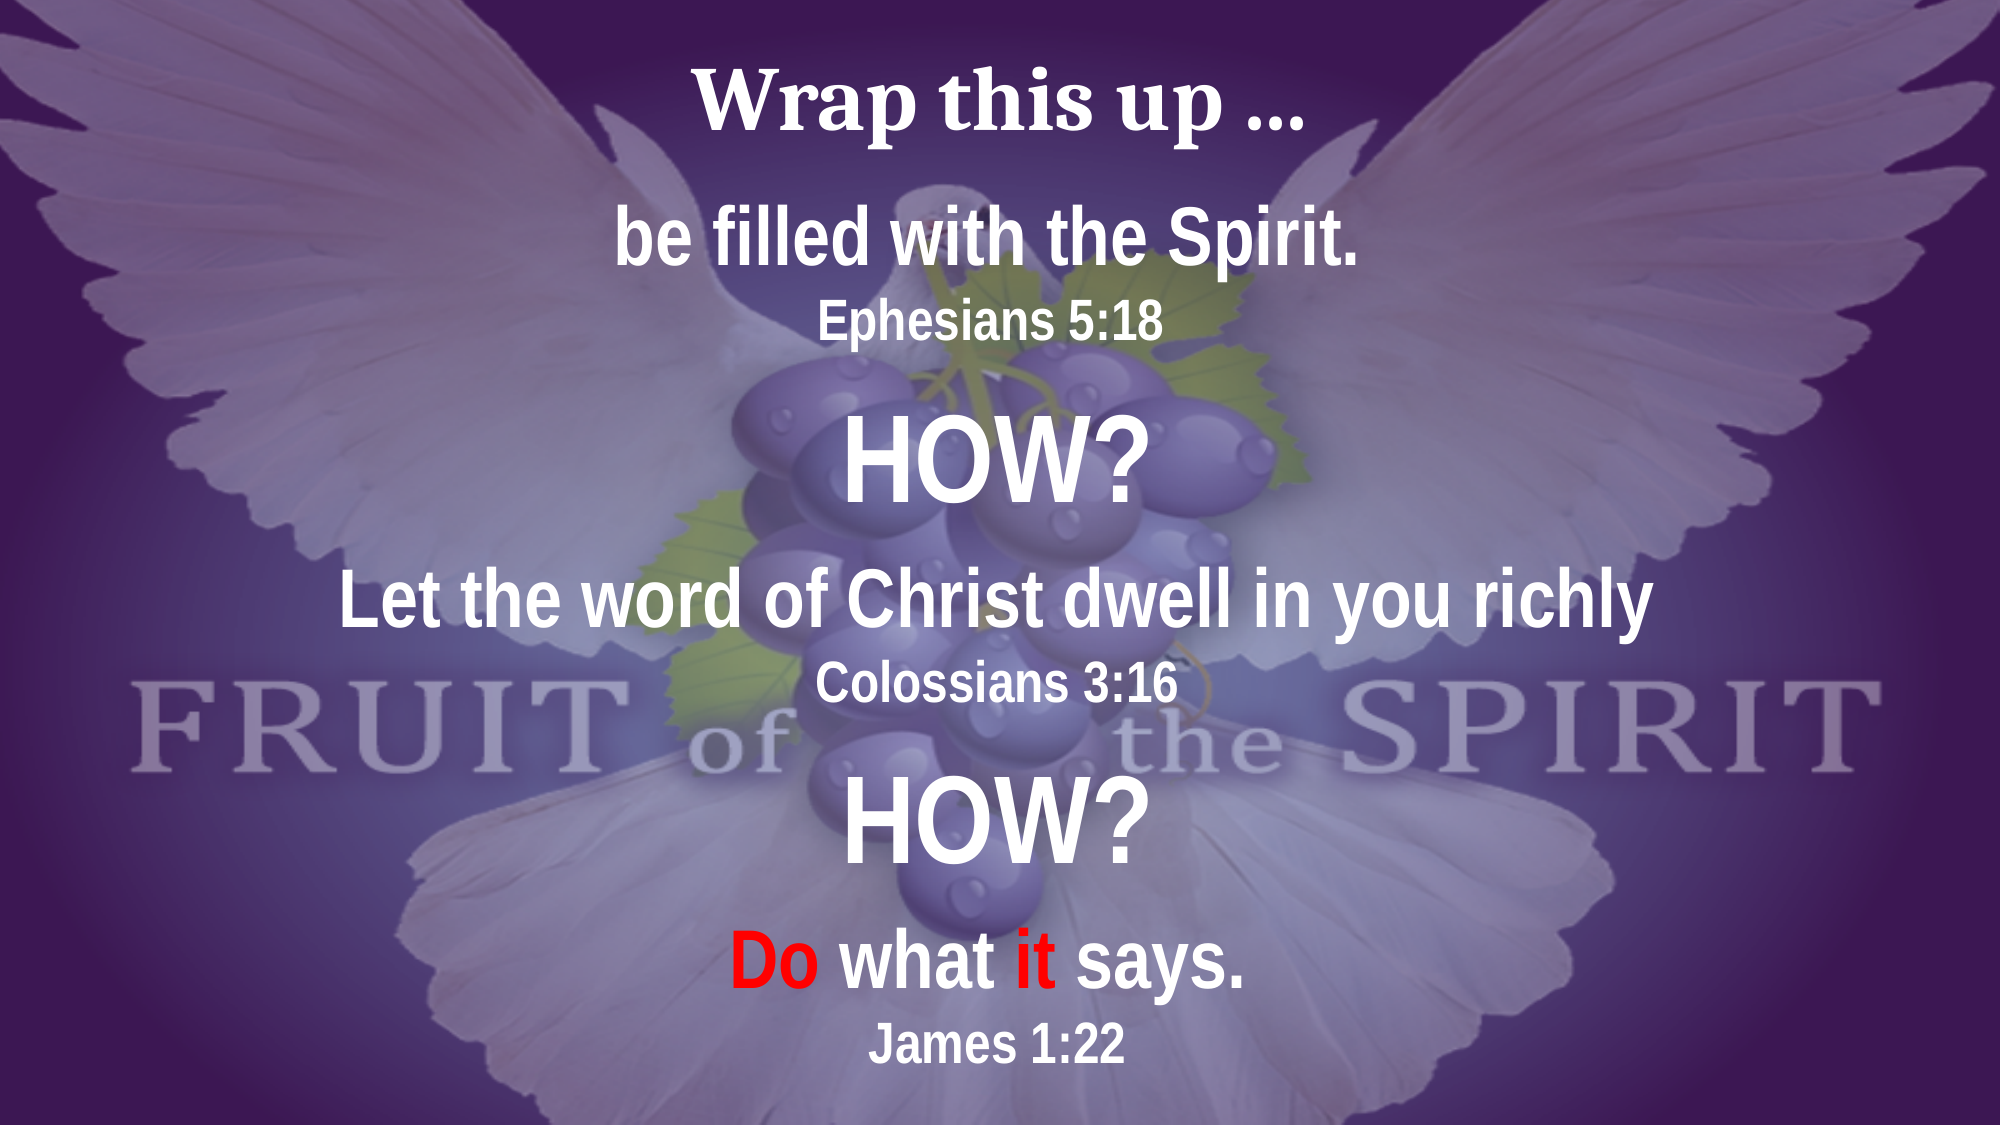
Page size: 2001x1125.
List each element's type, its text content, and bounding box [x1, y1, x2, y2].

title Wrap this up ... [99, 0, 1900, 188]
list be filled with the Spirit. Ephesians 5:18 HOW? Let the word of Christ dwell in you richly Colossians 3:16 HOW? Do what it says. James 1:22 [245, 174, 1750, 1110]
picture [0, 0, 2000, 1125]
